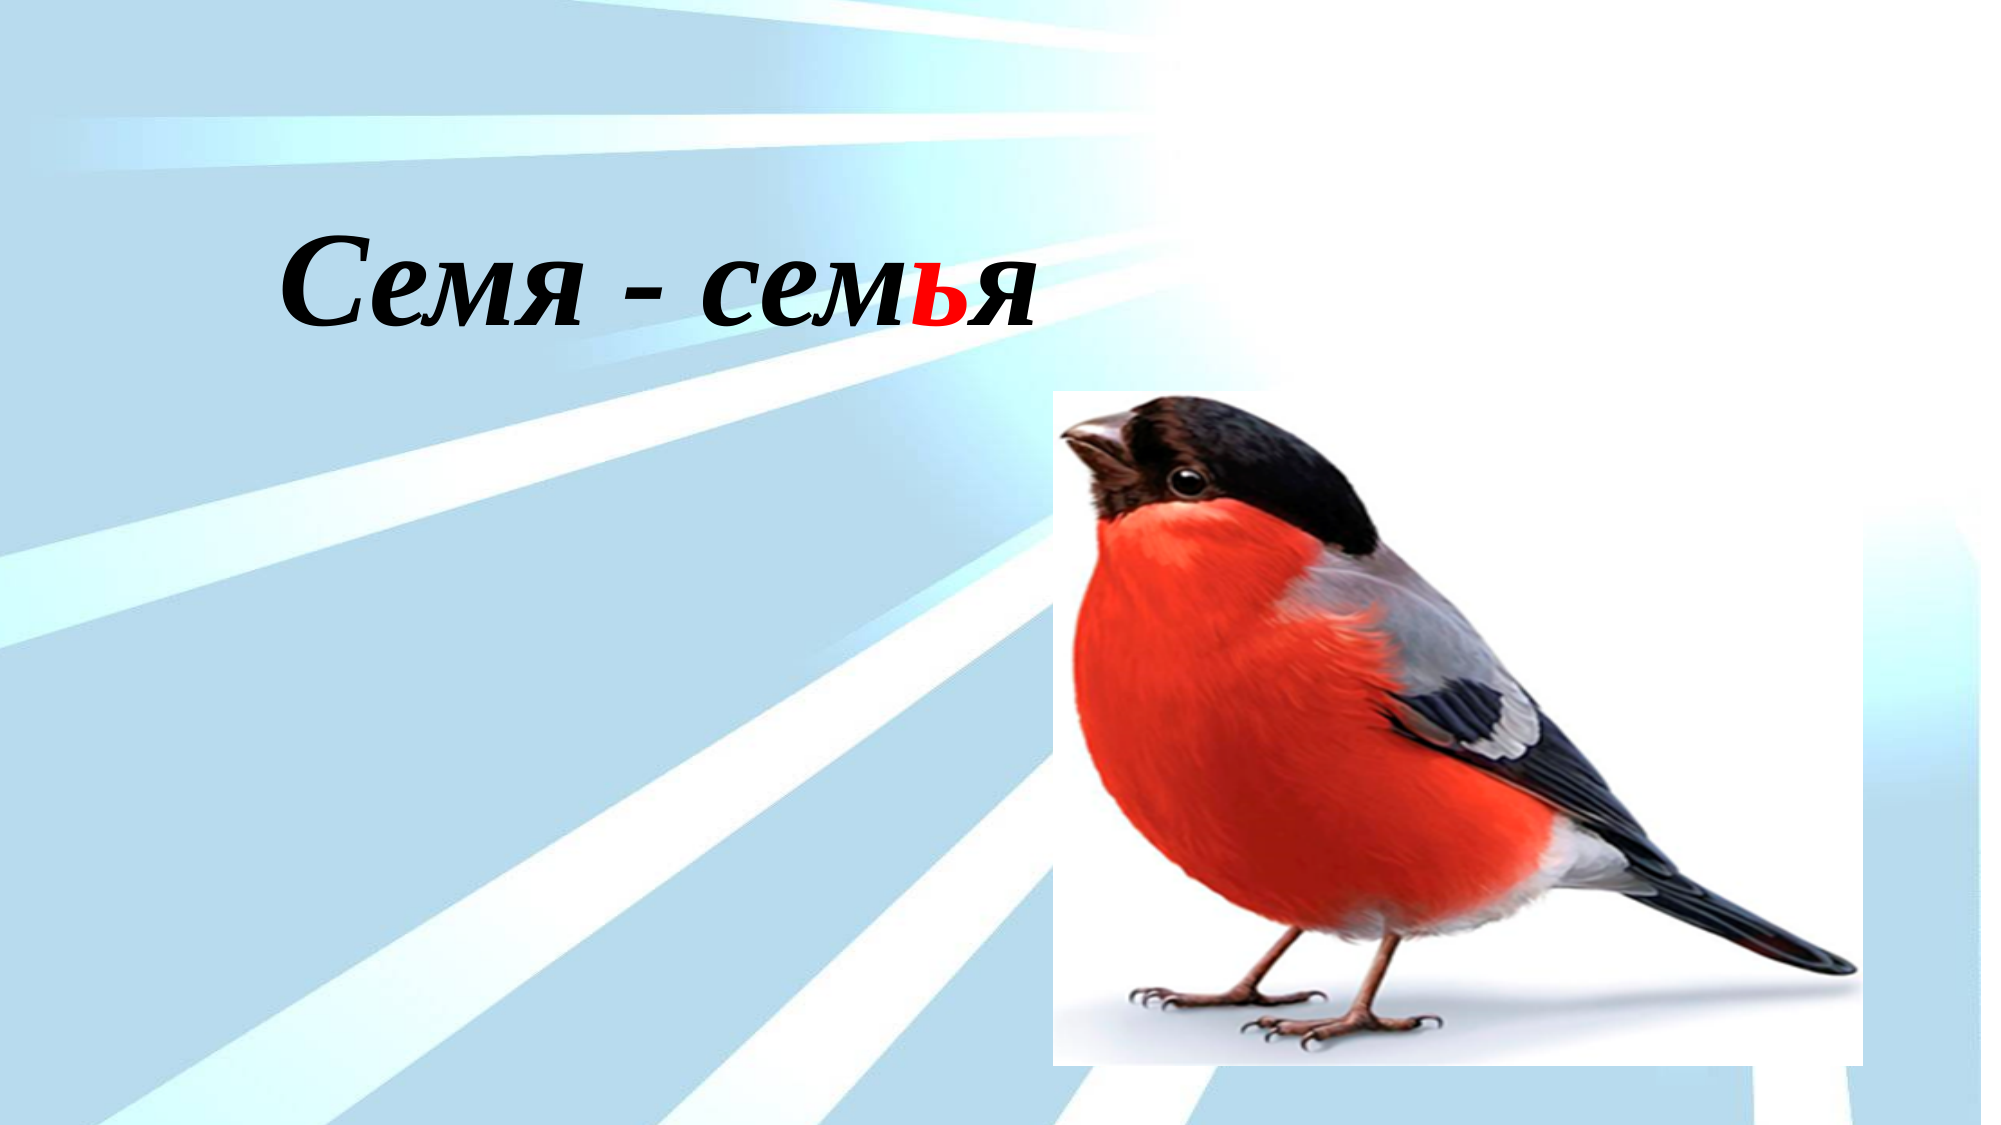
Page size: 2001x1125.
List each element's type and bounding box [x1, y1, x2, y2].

picture [1053, 391, 1863, 1066]
list [0, 0, 1981, 1125]
